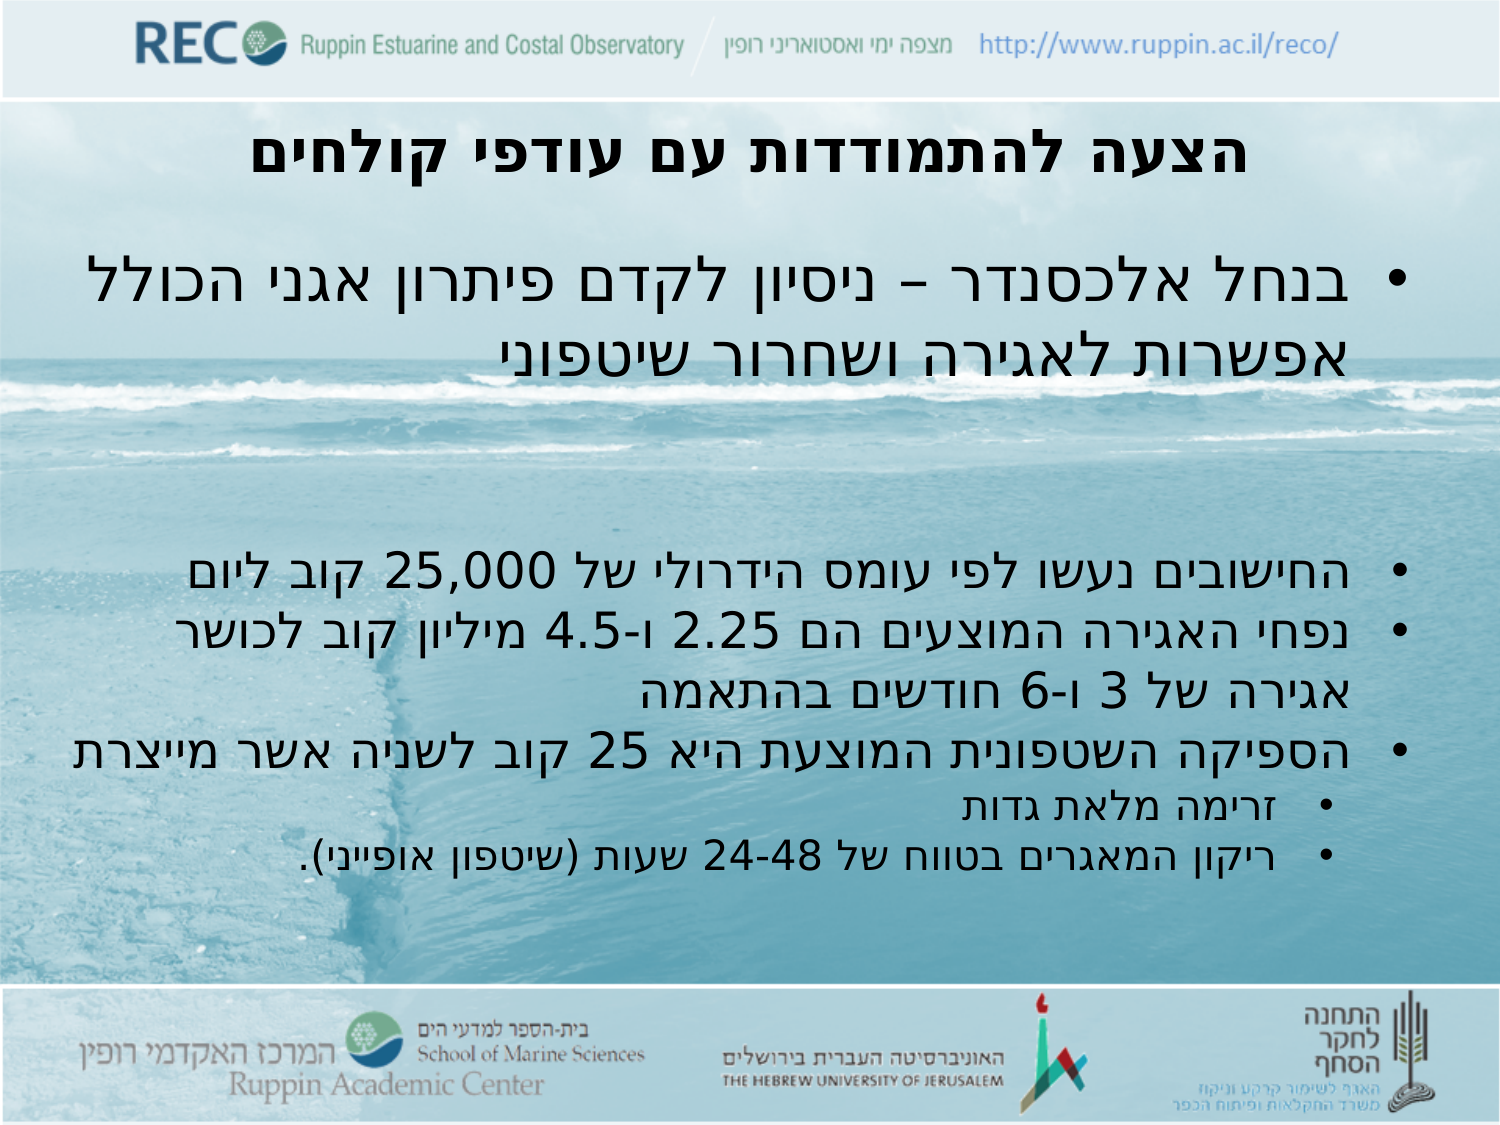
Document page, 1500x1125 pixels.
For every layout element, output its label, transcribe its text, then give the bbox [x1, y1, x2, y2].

title הצעה להתמודדות עם עודפי קולחים [0, 66, 1500, 231]
text_box בנחל אלכסנדר – ניסיון לקדם פיתרון אגני הכולל אפשרות לאגירה ושחרור שיטפוני‎ החישובים נעשו לפי עומס הידרולי של 25,000 קוב ליום נפחי האגירה המוצעים הם 2.25 ו-4.5 מיליון קוב לכושר אגירה של 3 ו-6 חודשים בהתאמה הספיקה השטפונית המוצעת היא 25 קוב לשניה אשר מייצרת זרימה מלאת גדות ריקון המאגרים בטווח של 24-48 שעות (שיטפון אופייני). [53, 231, 1424, 962]
